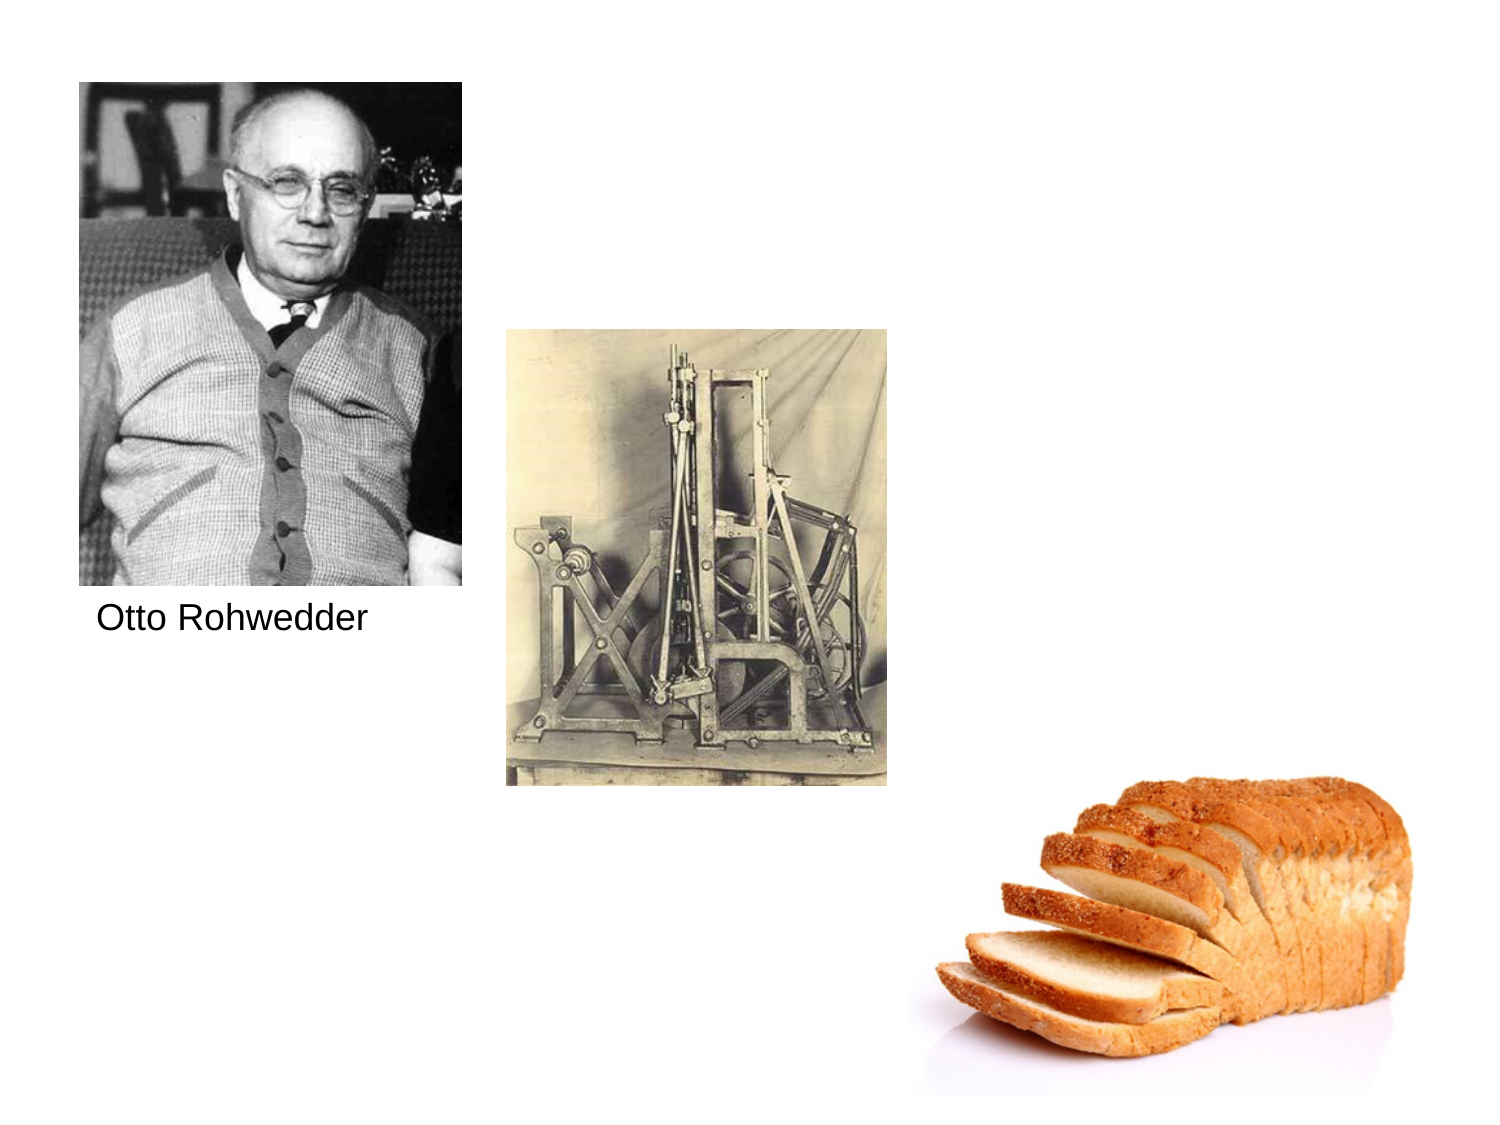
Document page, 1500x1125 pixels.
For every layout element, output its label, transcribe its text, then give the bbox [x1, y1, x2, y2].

picture [79, 81, 463, 587]
text_box Otto Rohwedder [81, 593, 384, 646]
picture [506, 329, 887, 786]
picture [906, 740, 1441, 1097]
